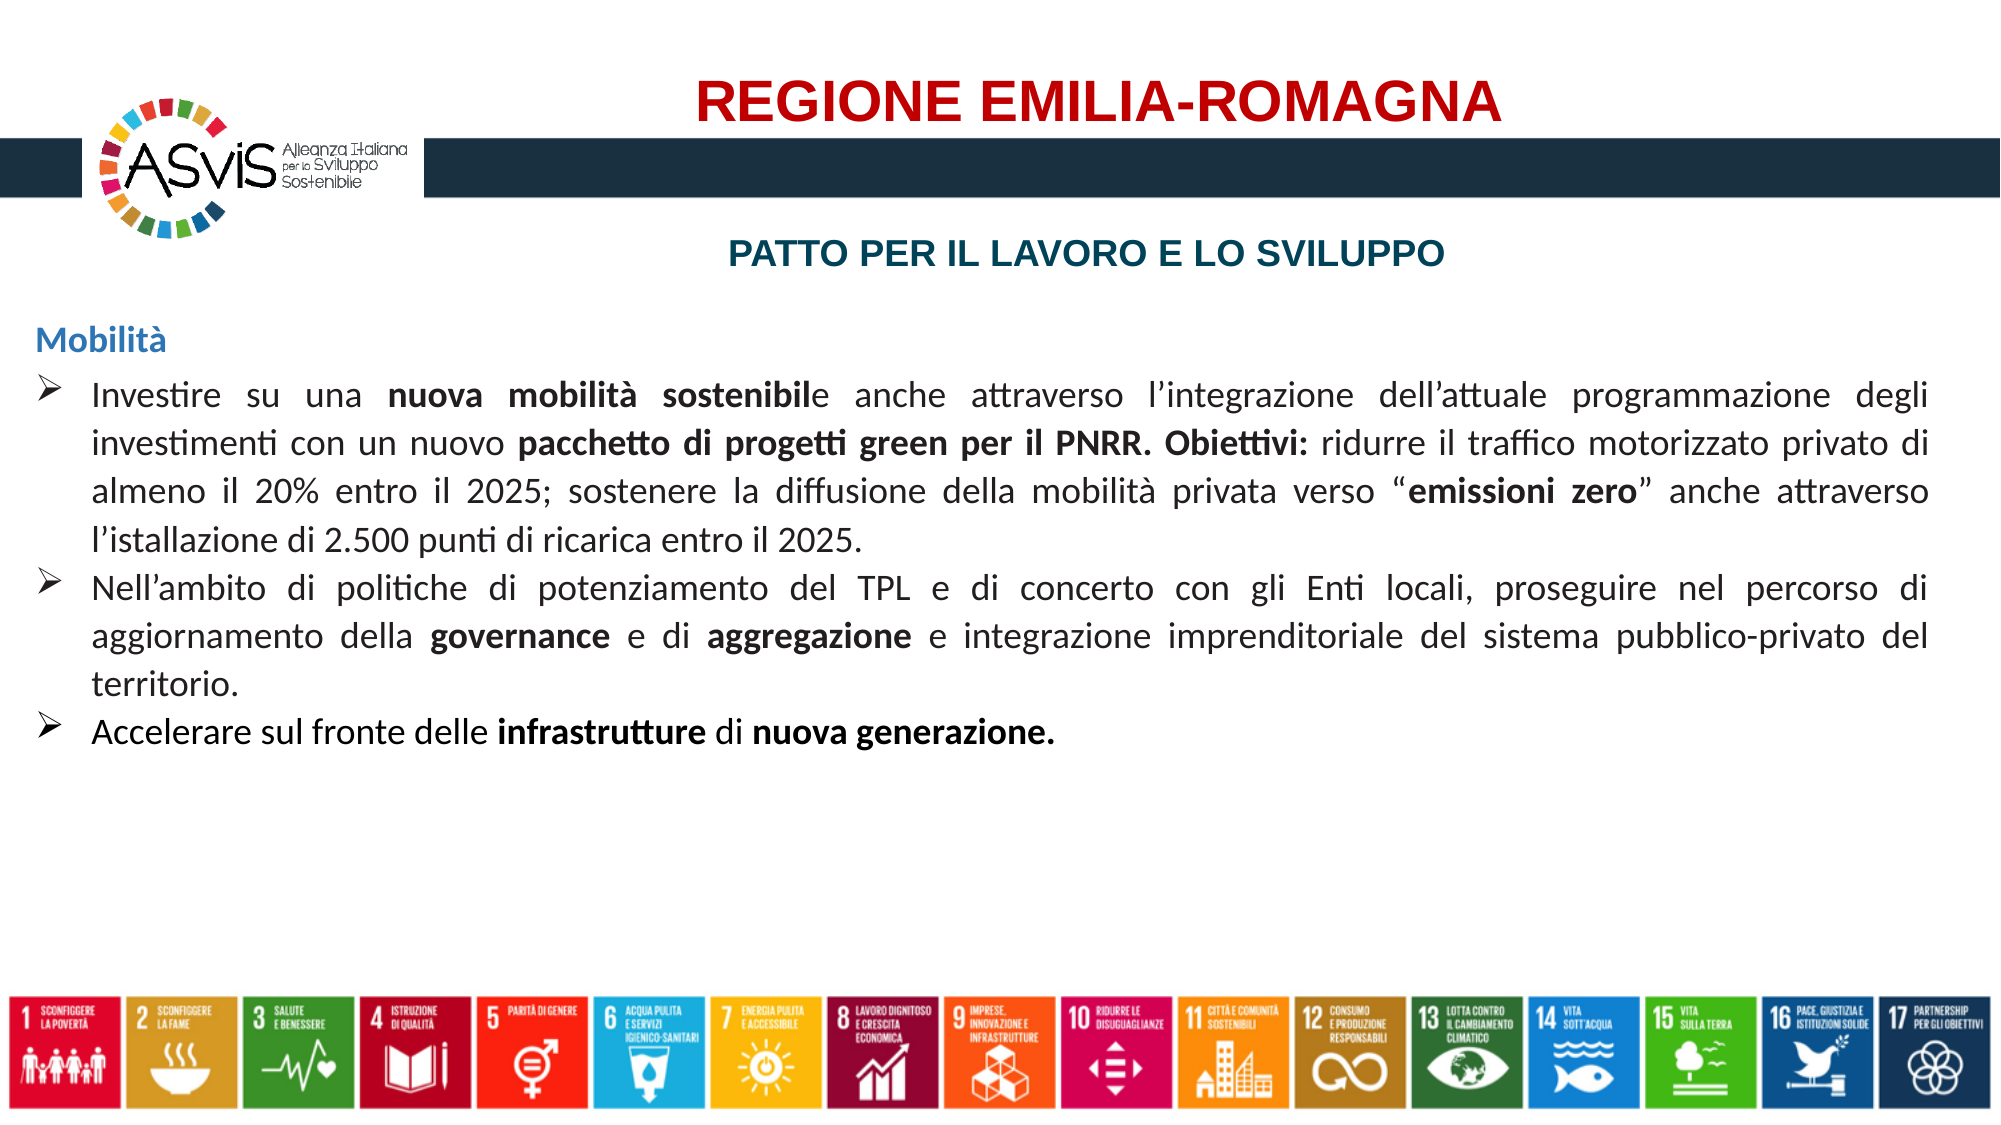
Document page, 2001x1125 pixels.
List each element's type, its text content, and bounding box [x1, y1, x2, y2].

picture [0, 983, 2000, 1125]
text_box Mobilità Investire su una nuova mobilità sostenibile anche attraverso l’integrazione dell’attuale programmazione degli investimenti con un nuovo pacchetto di progetti green per il PNRR. Obiettivi: ridurre il traffico motorizzato privato di almeno il 20% entro il 2025; sostenere la diffusione della mobilità privata verso “emissioni zero” anche attraverso l’istallazione di 2.500 punti di ricarica entro il 2025. Nell’ambito di politiche di potenziamento del TPL e di concerto con gli Enti locali, proseguire nel percorso di aggiornamento della governance e di aggregazione e integrazione imprenditoriale del sistema pubblico-privato del territorio. Accelerare sul fronte delle infrastrutture di nuova generazione. [20, 302, 1945, 760]
text_box REGIONE EMILIA-ROMAGNA [134, 21, 2000, 141]
picture [0, 83, 2000, 254]
text_box PATTO PER IL LAVORO E LO SVILUPPO [655, 227, 1530, 283]
